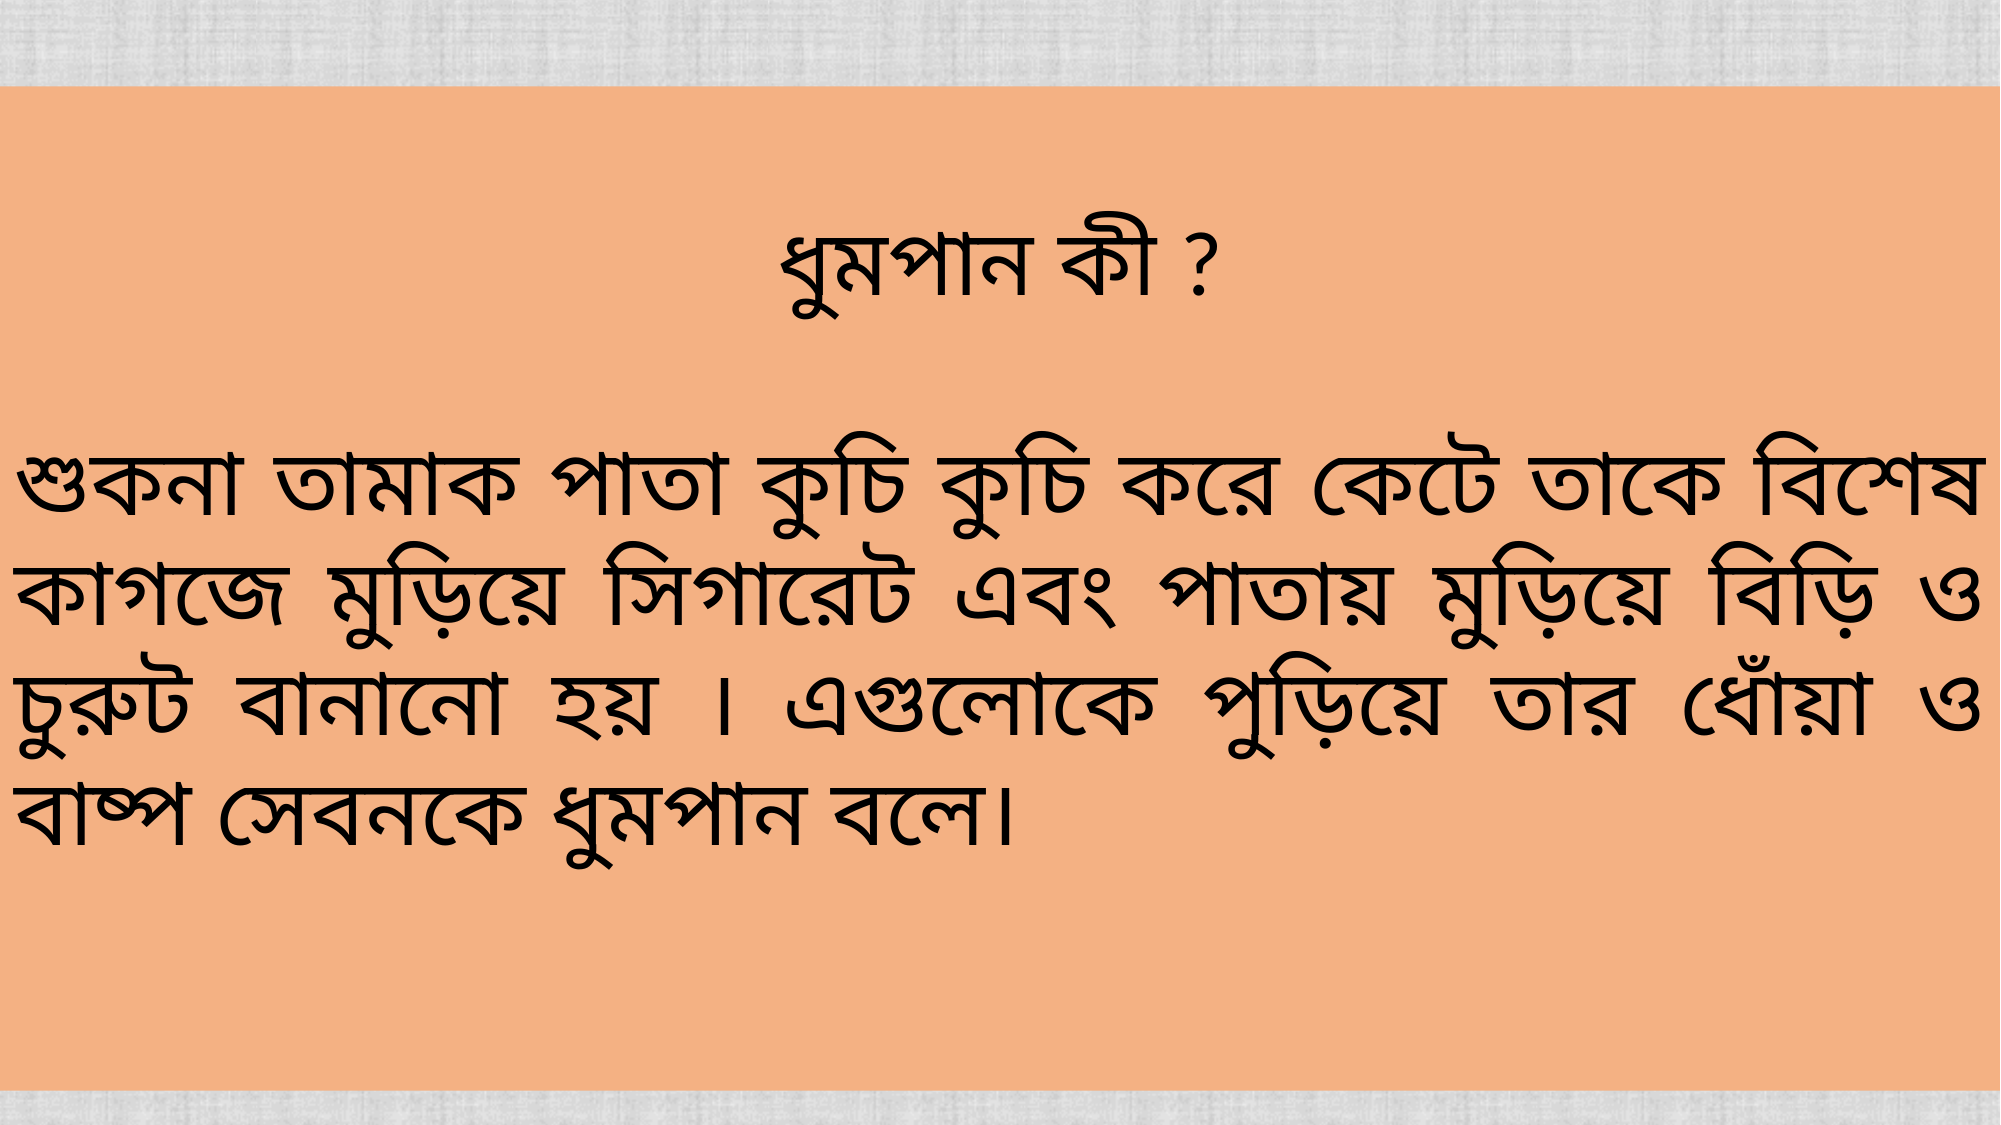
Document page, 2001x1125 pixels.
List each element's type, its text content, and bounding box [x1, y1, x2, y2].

text_box ধুমপান কী ? শুকনা তামাক পাতা কুচি কুচি করে কেটে তাকে বিশেষ কাগজে মুড়িয়ে সিগারেট এবং পাতায় মুড়িয়ে বিড়ি ও চুরুট বানানো হয় । এগুলোকে পুড়িয়ে তার ধোঁয়া ও বাষ্প সেবনকে ধুমপান বলে। [0, 86, 2000, 1091]
